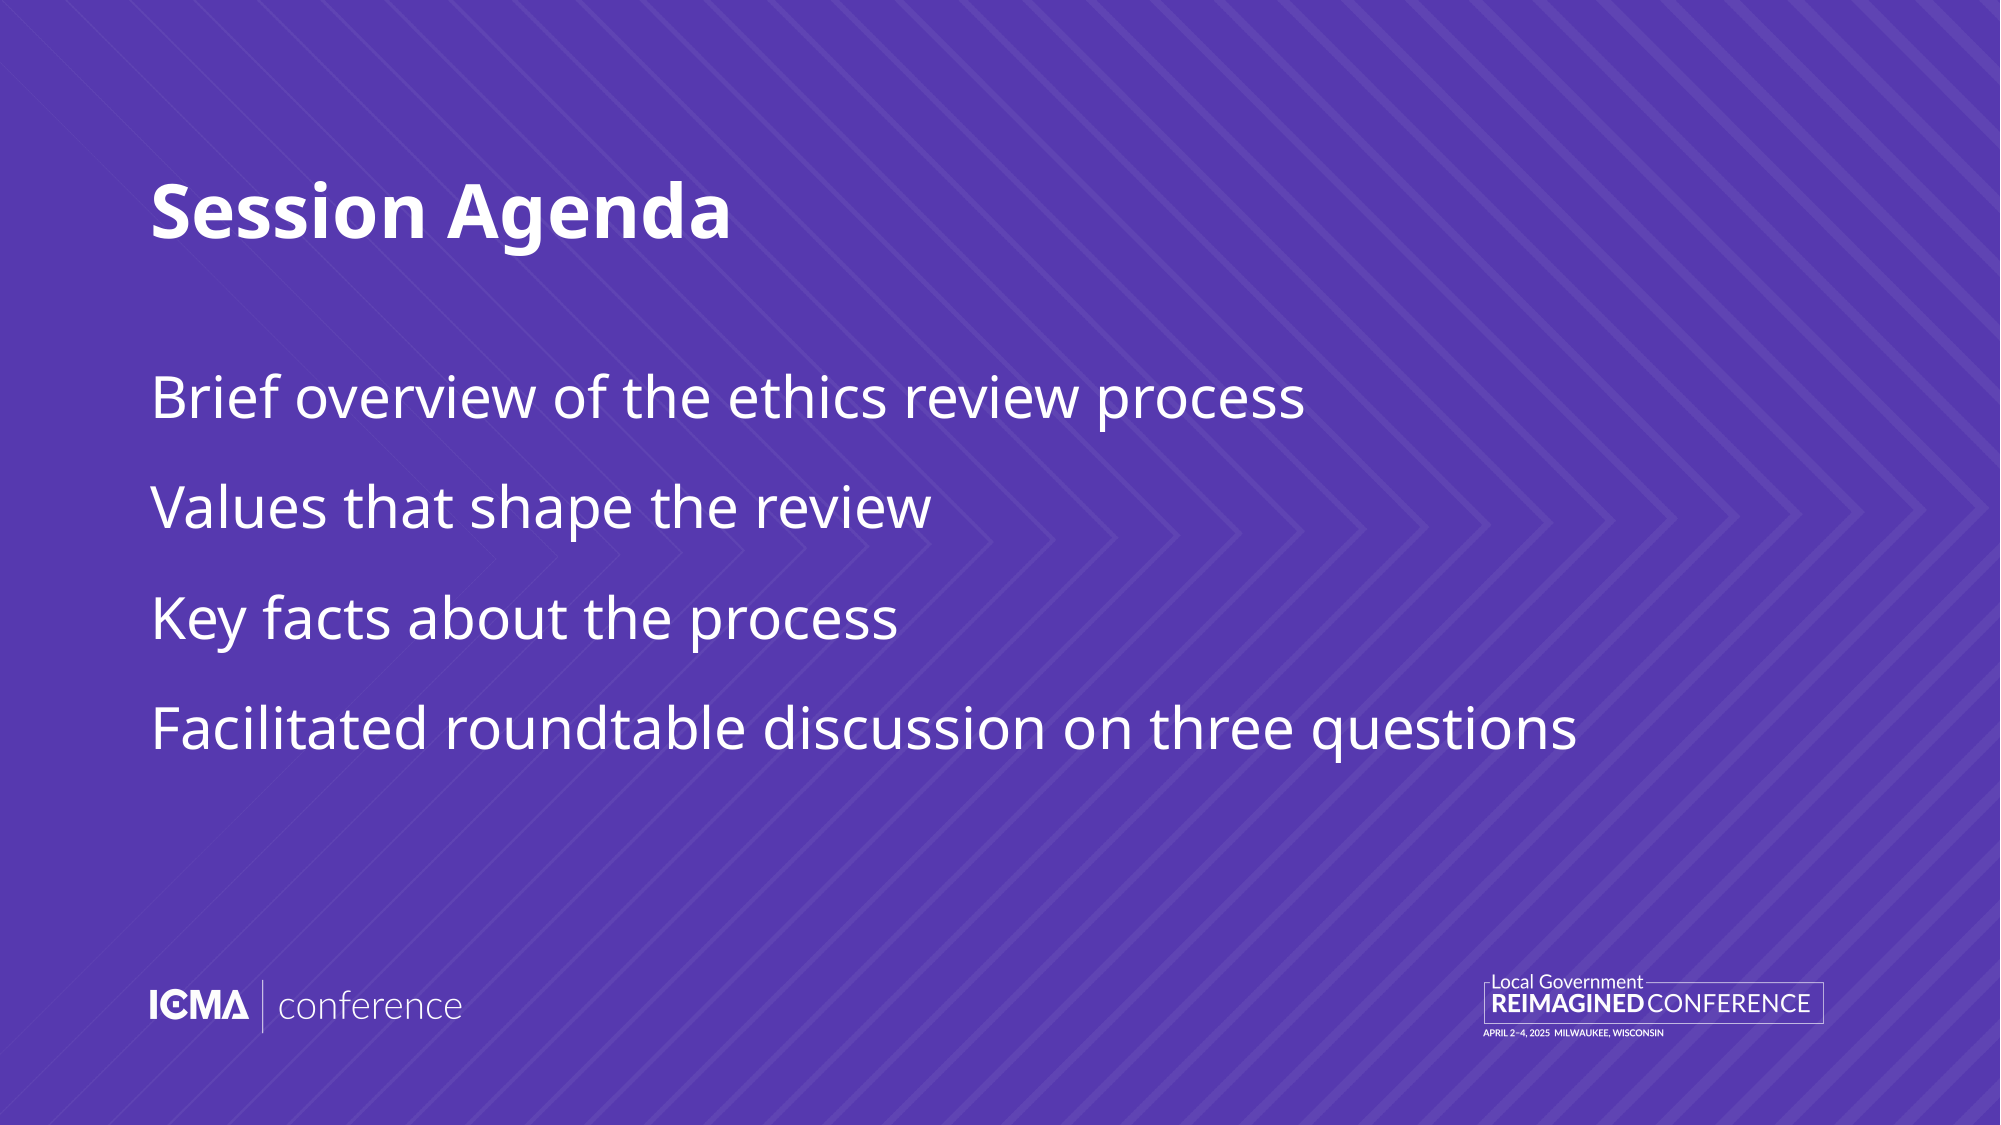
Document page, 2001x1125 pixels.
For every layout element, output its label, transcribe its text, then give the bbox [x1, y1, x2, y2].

picture [1483, 974, 1824, 1039]
title Session Agenda [150, 102, 1824, 254]
picture [150, 974, 465, 1039]
list Brief overview of the ethics review process Values that shape the review Key facts about the process Facilitated roundtable discussion on three questions [150, 353, 1824, 930]
